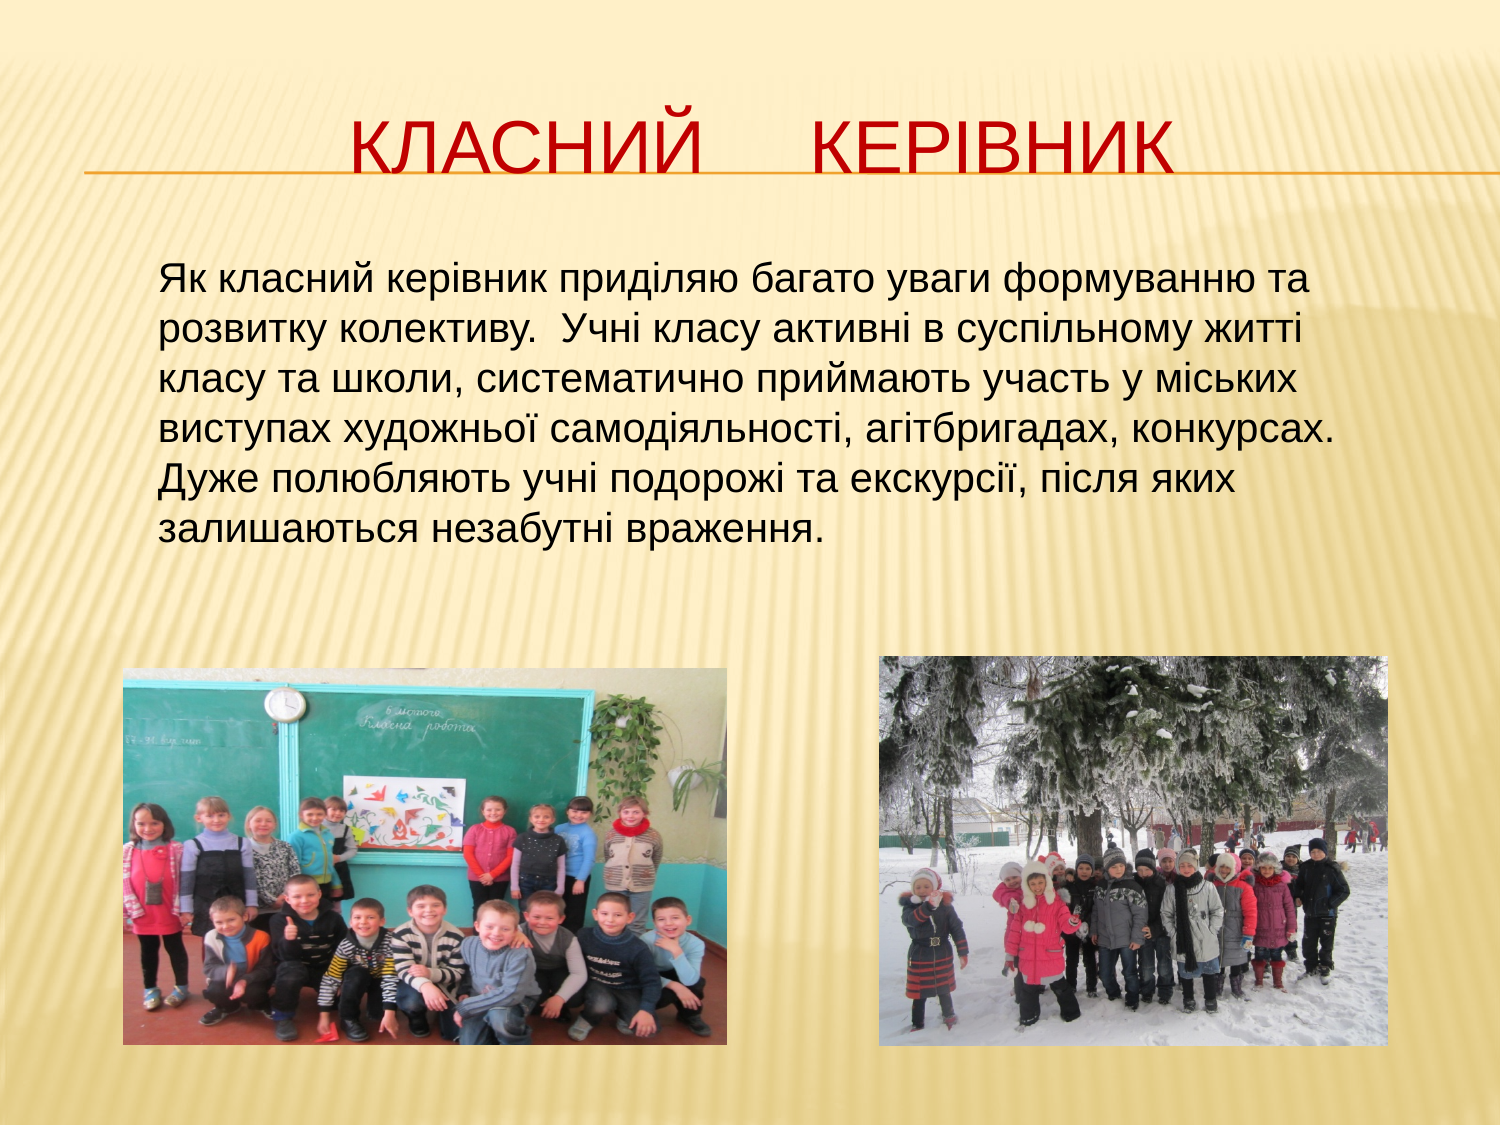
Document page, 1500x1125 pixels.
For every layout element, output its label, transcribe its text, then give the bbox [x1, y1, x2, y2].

text_box Як класний керівник приділяю багато уваги формуванню та розвитку колективу. Учні класу активні в суспільному житті класу та школи, систематично приймають участь у міських виступах художньої самодіяльності, агітбригадах, конкурсах. Дуже полюбляють учні подорожі та екскурсії, після яких залишаються незабутні враження. [53, 243, 1436, 559]
title Класний керівник [50, 75, 1475, 213]
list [123, 668, 728, 1045]
picture [879, 656, 1389, 1046]
